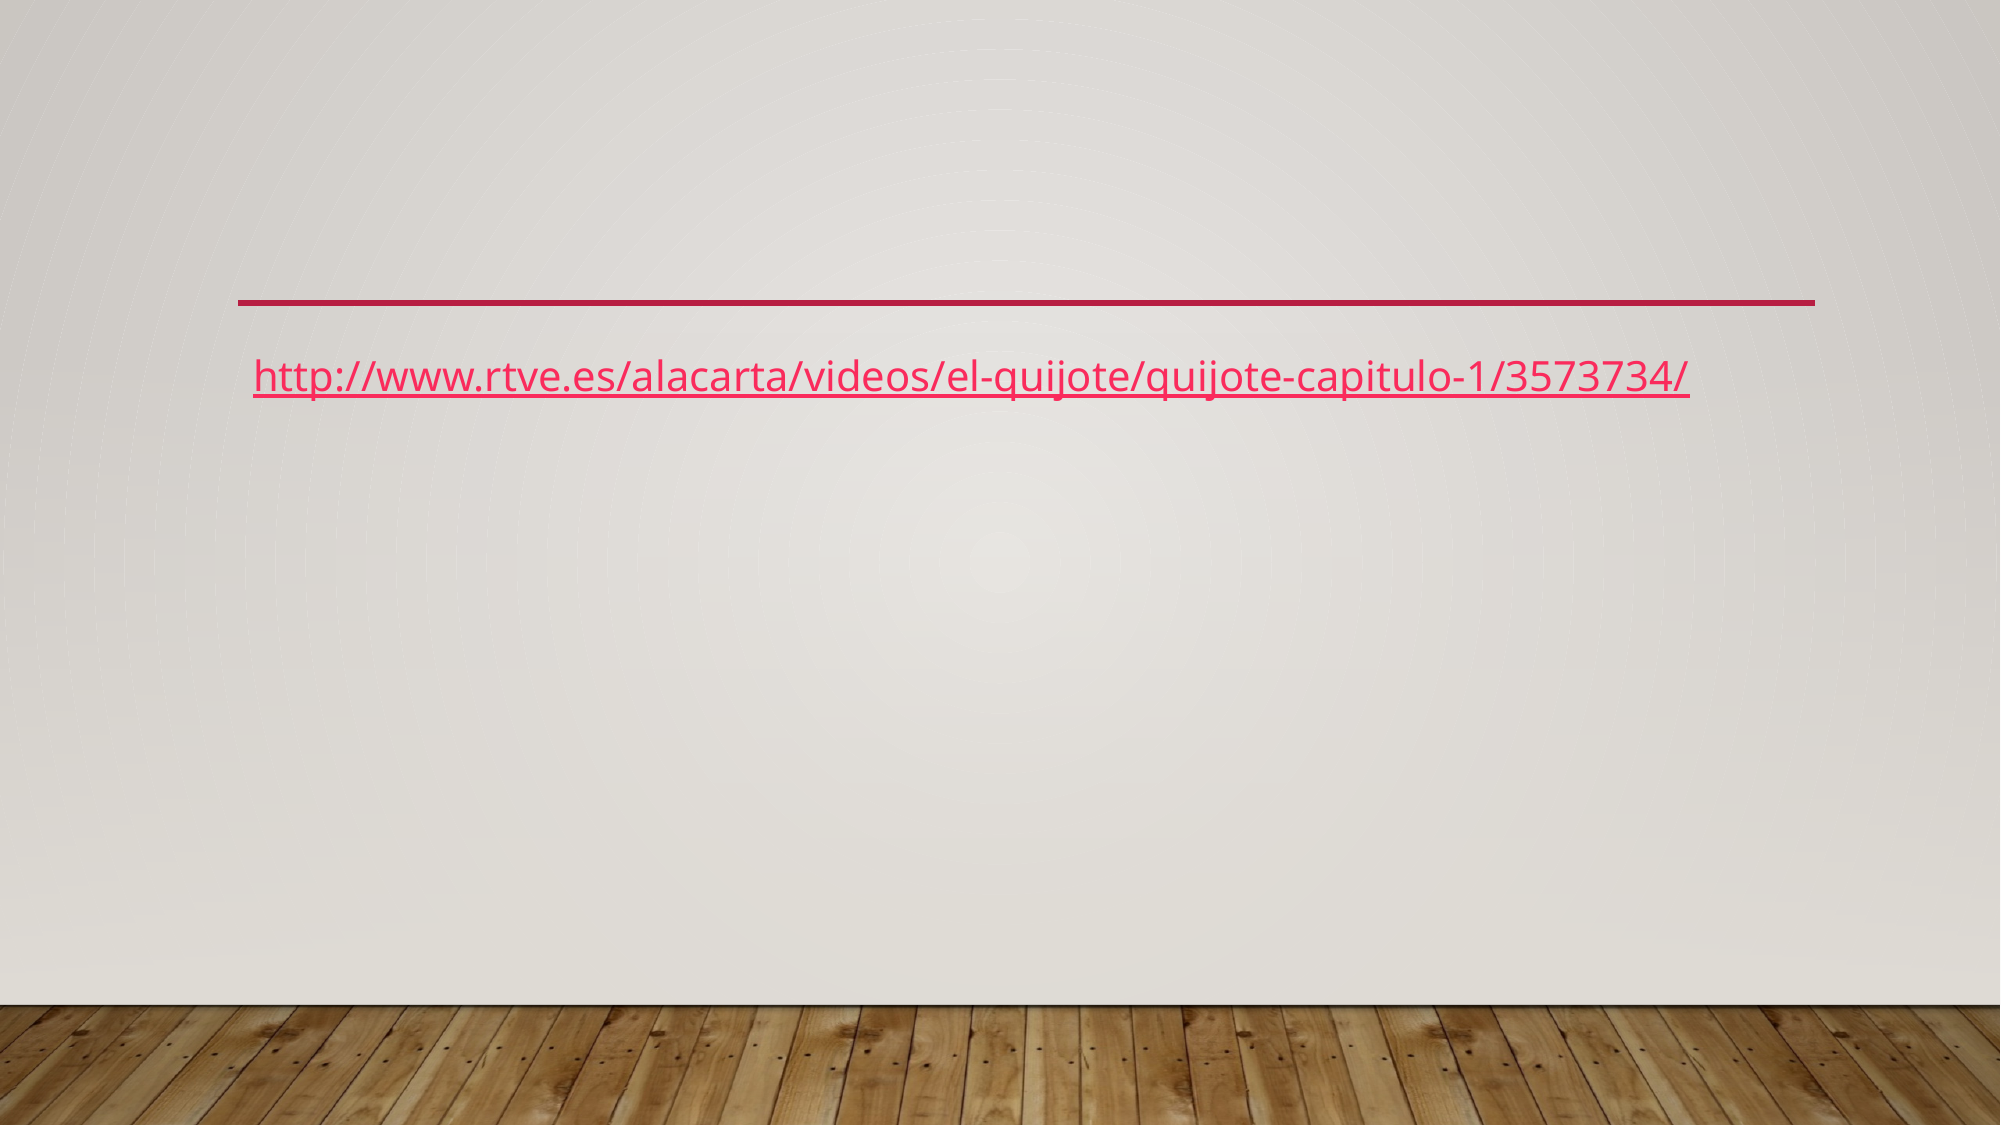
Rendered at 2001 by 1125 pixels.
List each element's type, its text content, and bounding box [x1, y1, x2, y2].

list http://www.rtve.es/alacarta/videos/el-quijote/quijote-capitulo-1/3573734/ [238, 330, 1814, 897]
picture [0, 1005, 2000, 1125]
